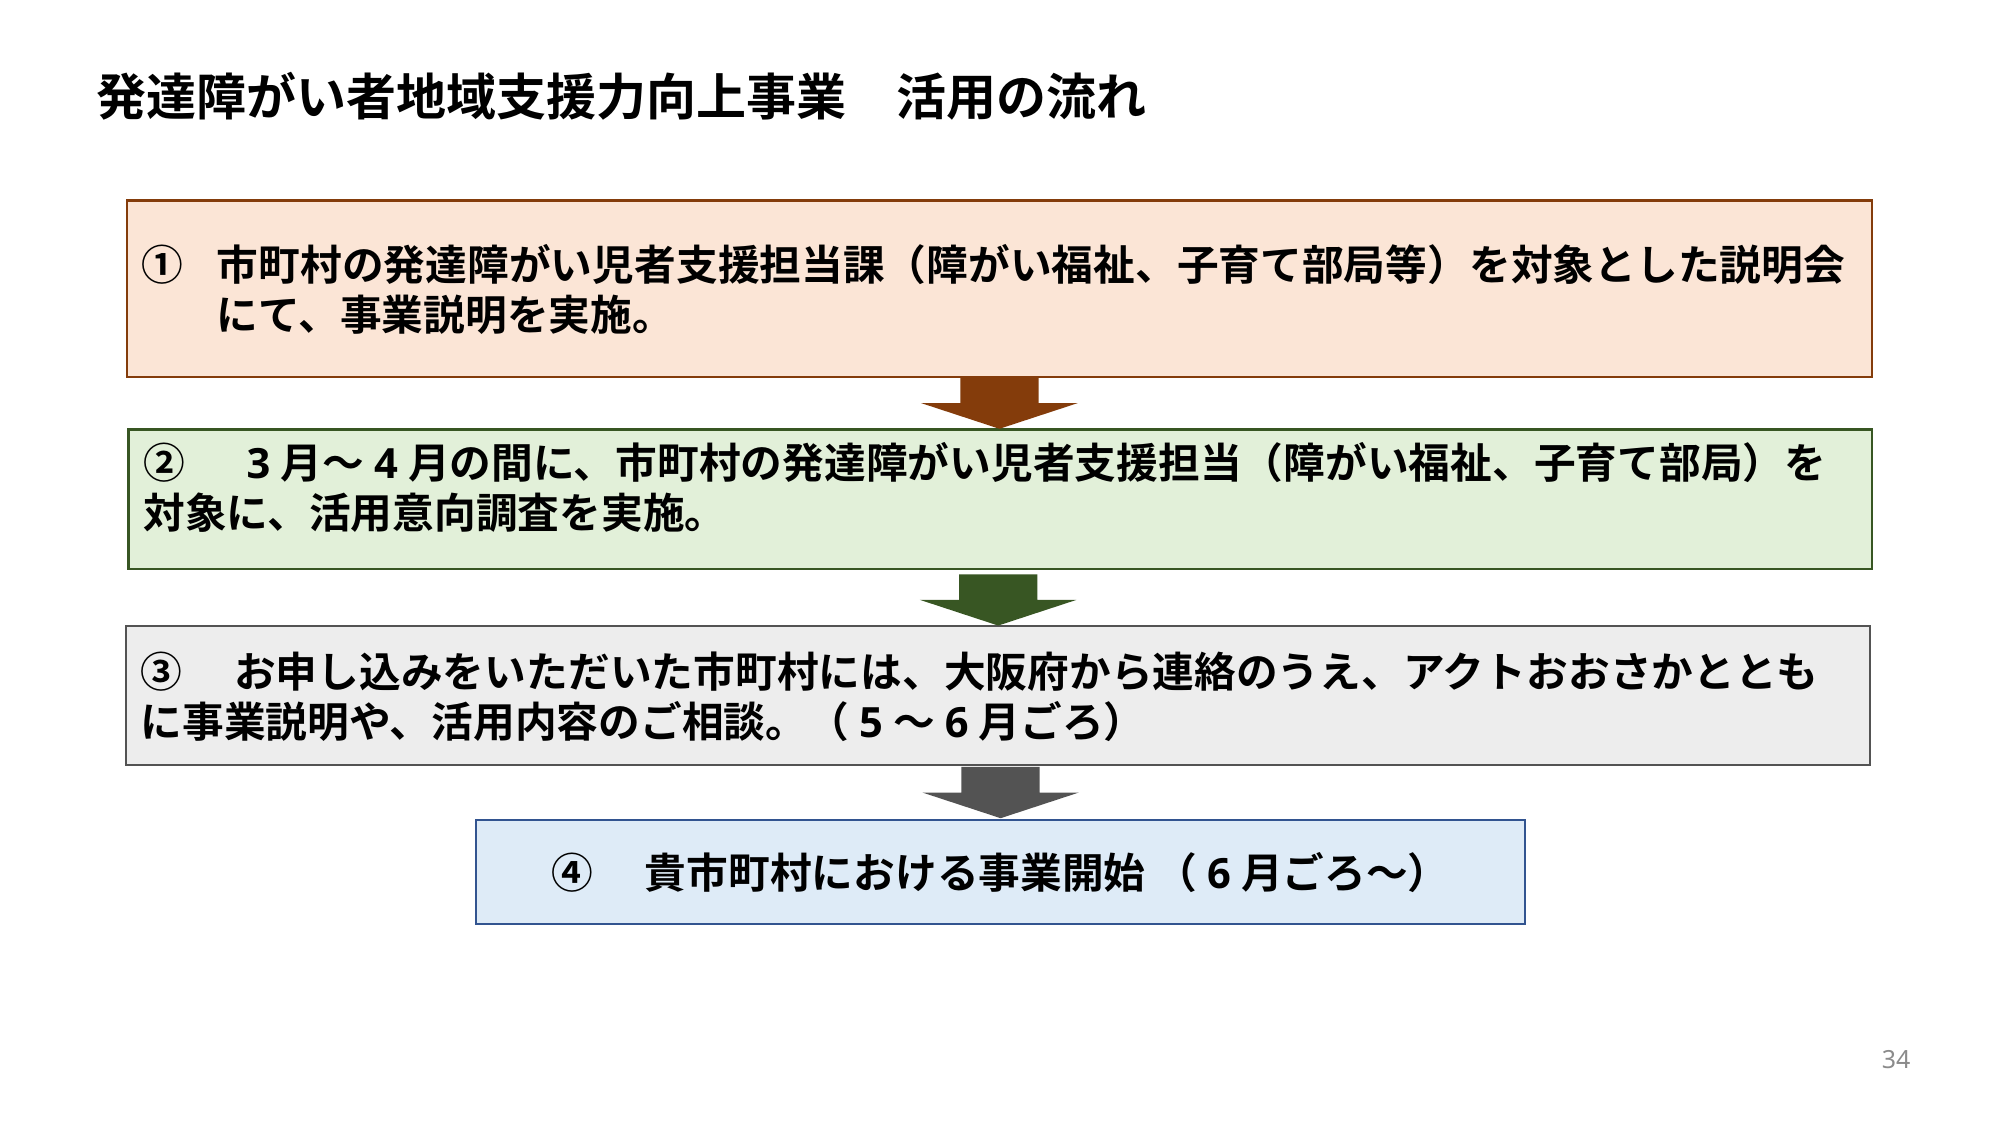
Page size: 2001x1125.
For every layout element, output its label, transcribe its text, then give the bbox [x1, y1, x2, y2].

text_box 発達障がい者地域支援力向上事業 活用の流れ [81, 58, 1480, 133]
slide_number 34 [1575, 1030, 1926, 1091]
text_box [125, 200, 1872, 925]
